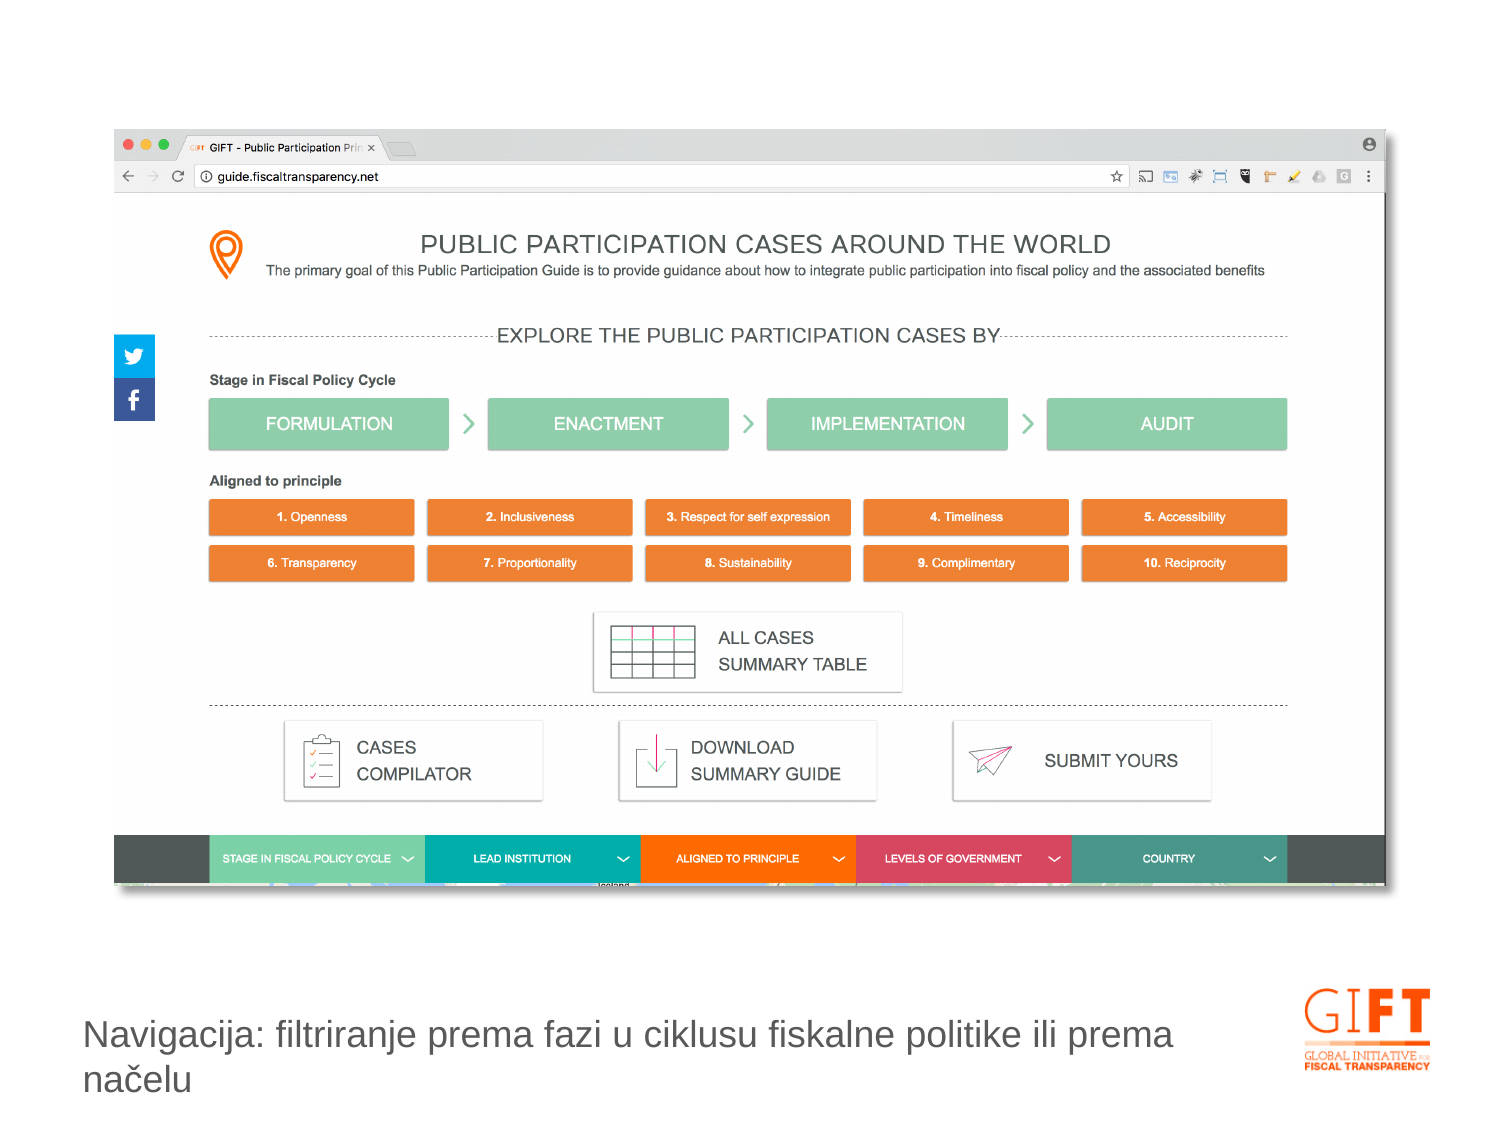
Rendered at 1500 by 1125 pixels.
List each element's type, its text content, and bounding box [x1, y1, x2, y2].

picture [113, 128, 1387, 886]
text_box Navigacija: filtriranje prema fazi u ciklusu fiskalne politike ili prema načelu [67, 1002, 1192, 1107]
picture [1304, 988, 1431, 1073]
picture [126, 349, 142, 364]
